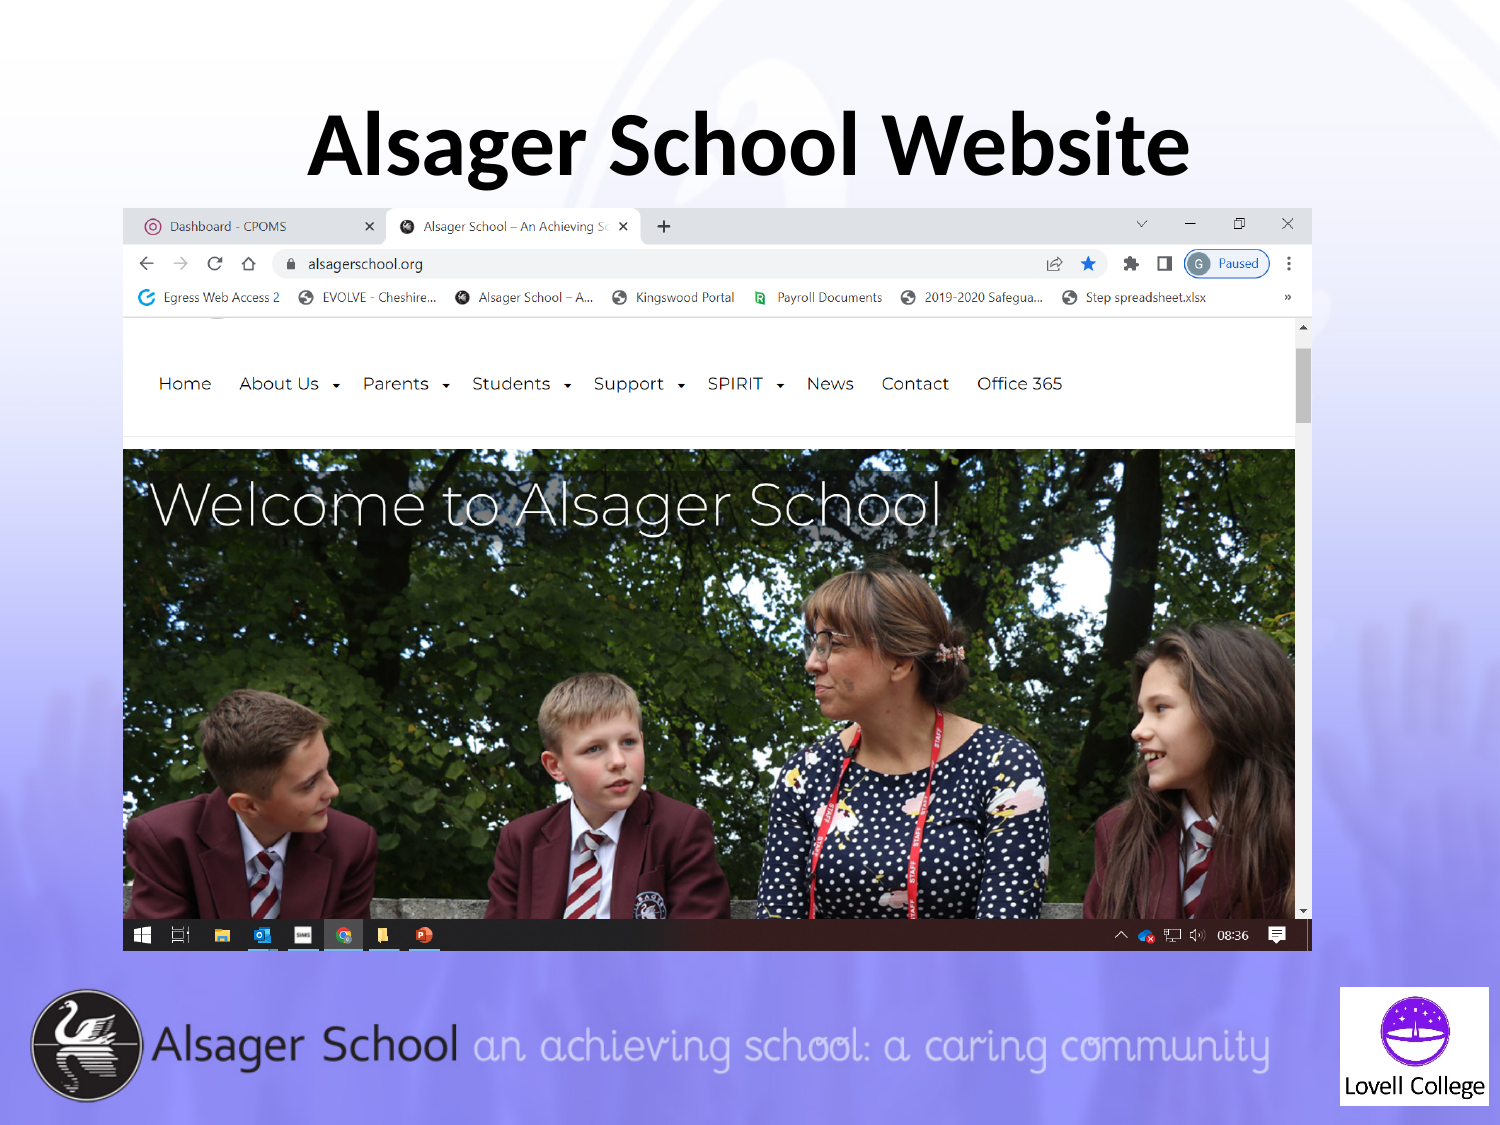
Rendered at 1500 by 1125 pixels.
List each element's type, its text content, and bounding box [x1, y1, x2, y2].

title Alsager School Website [75, 45, 1425, 233]
picture [0, 0, 1500, 1125]
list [123, 207, 1313, 951]
